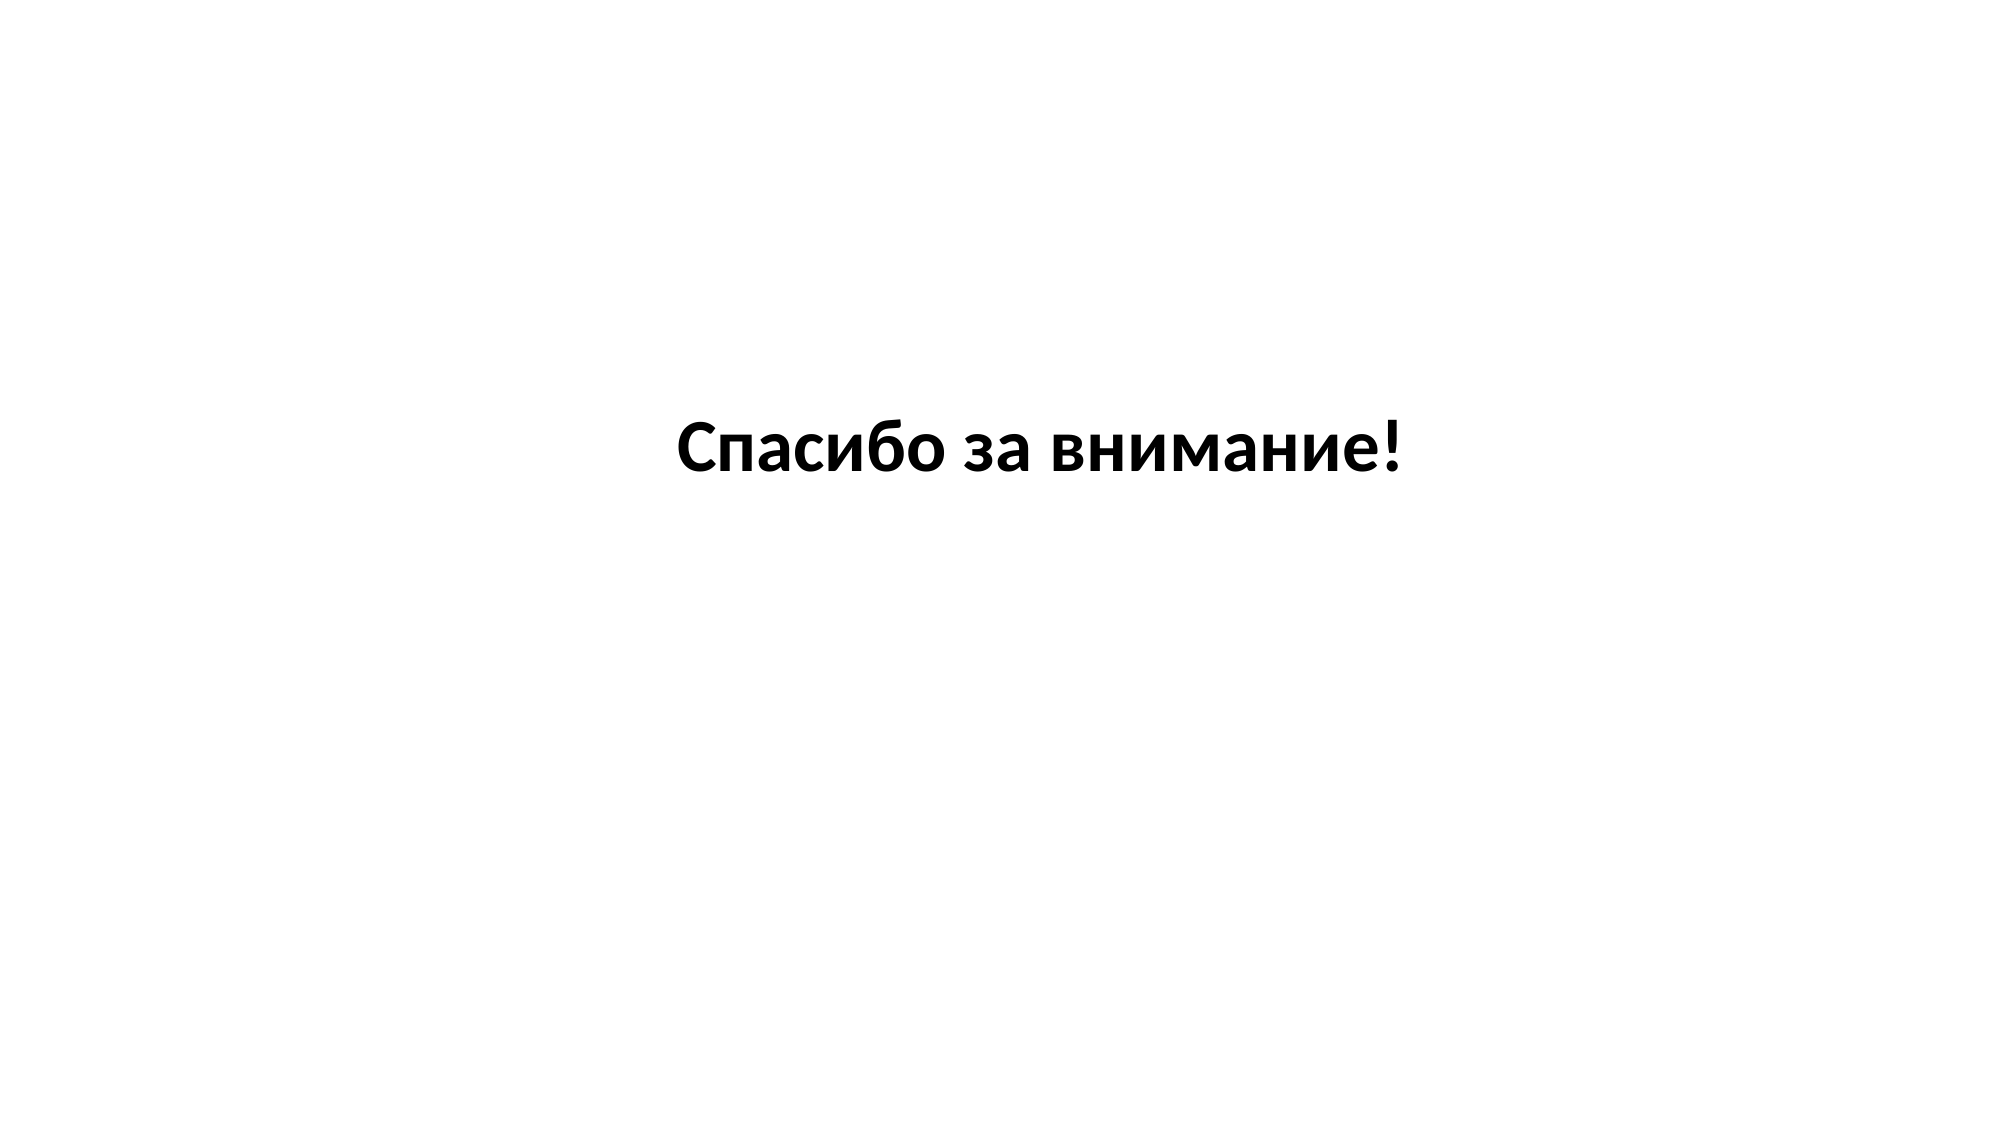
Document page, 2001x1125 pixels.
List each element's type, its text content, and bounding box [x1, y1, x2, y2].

text_box Спасибо за внимание! [662, 388, 1421, 494]
